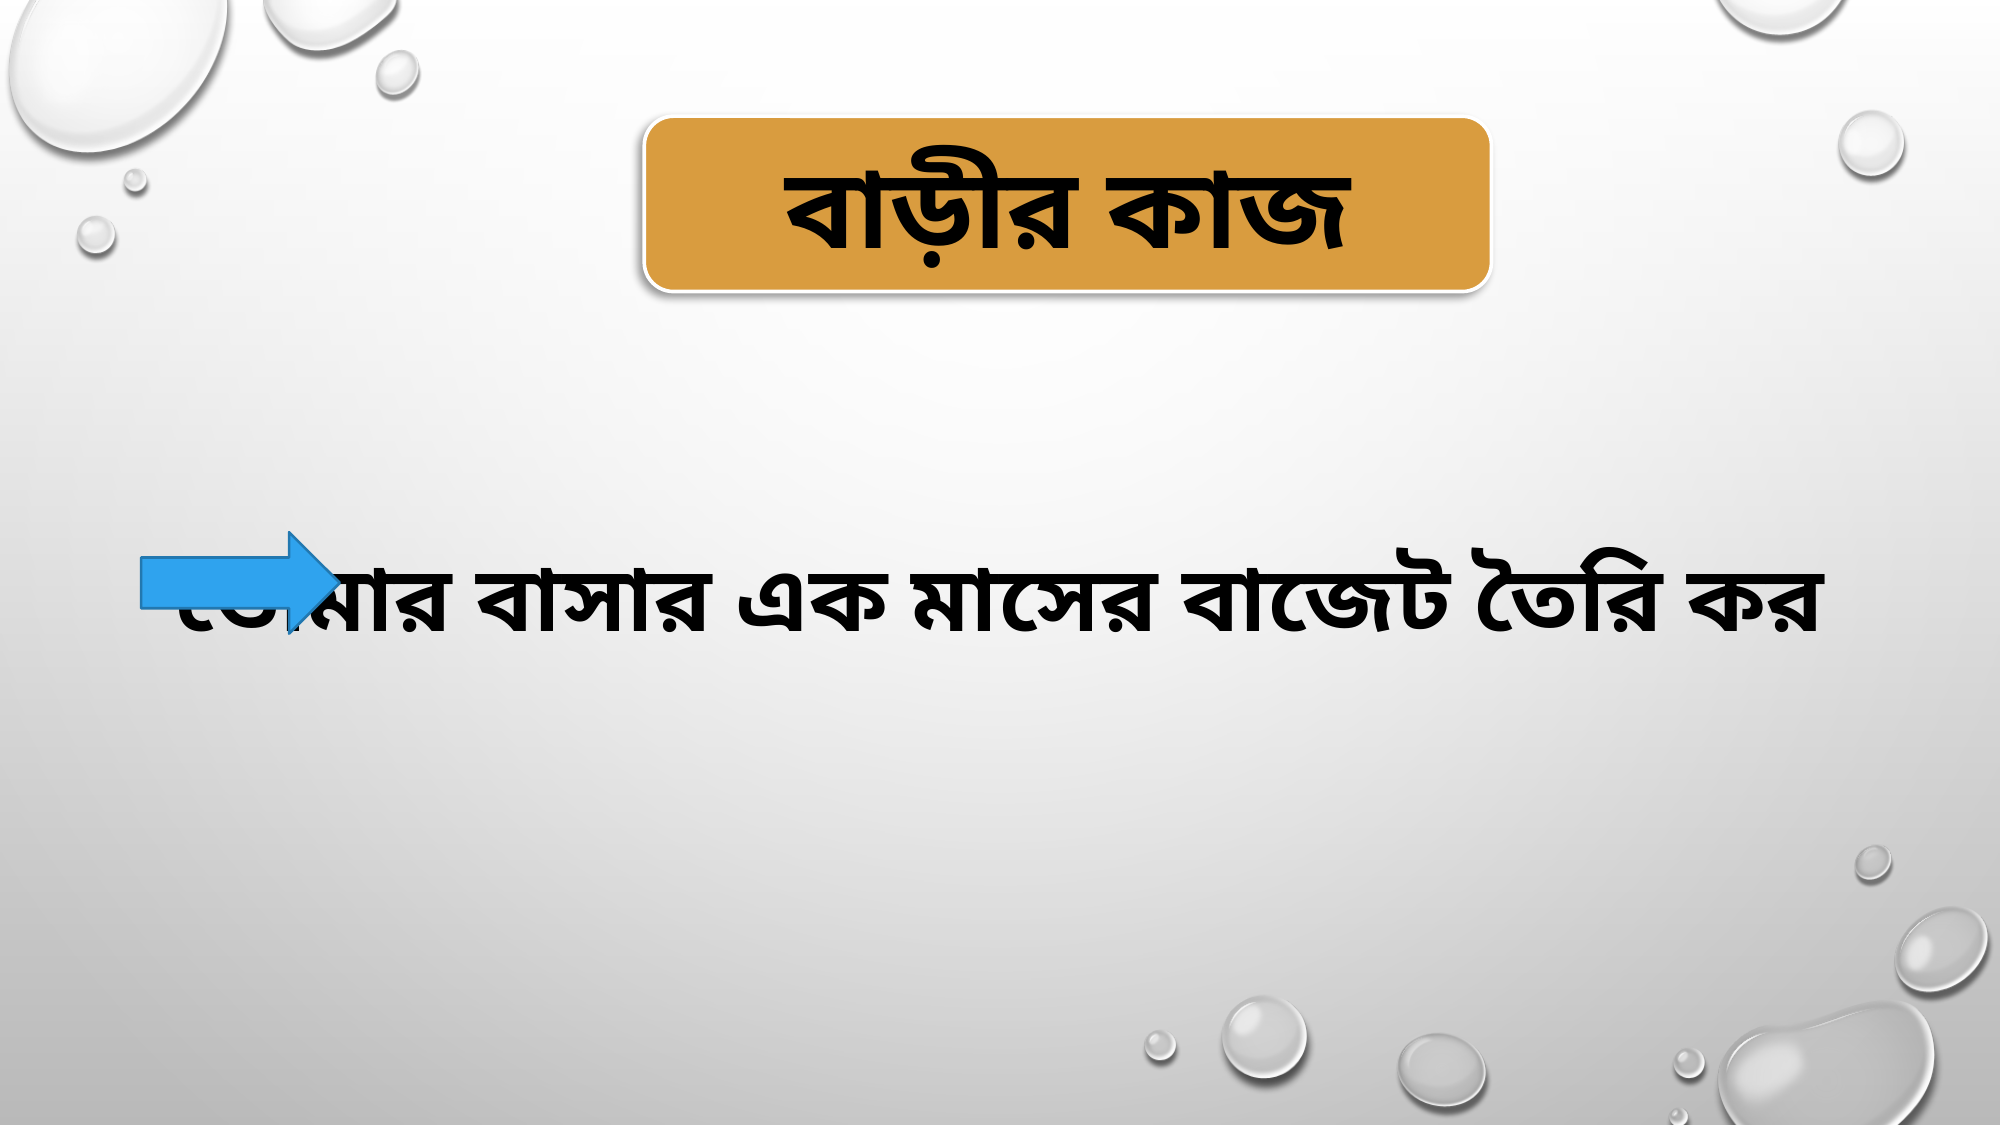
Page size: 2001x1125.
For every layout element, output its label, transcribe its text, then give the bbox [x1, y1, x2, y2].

text_box [139, 531, 341, 635]
picture [0, 0, 2000, 1125]
text_box বাড়ীর কাজ [642, 114, 1494, 294]
text_box তোমার বাসার এক মাসের বাজেট তৈরি কর [161, 532, 1839, 657]
